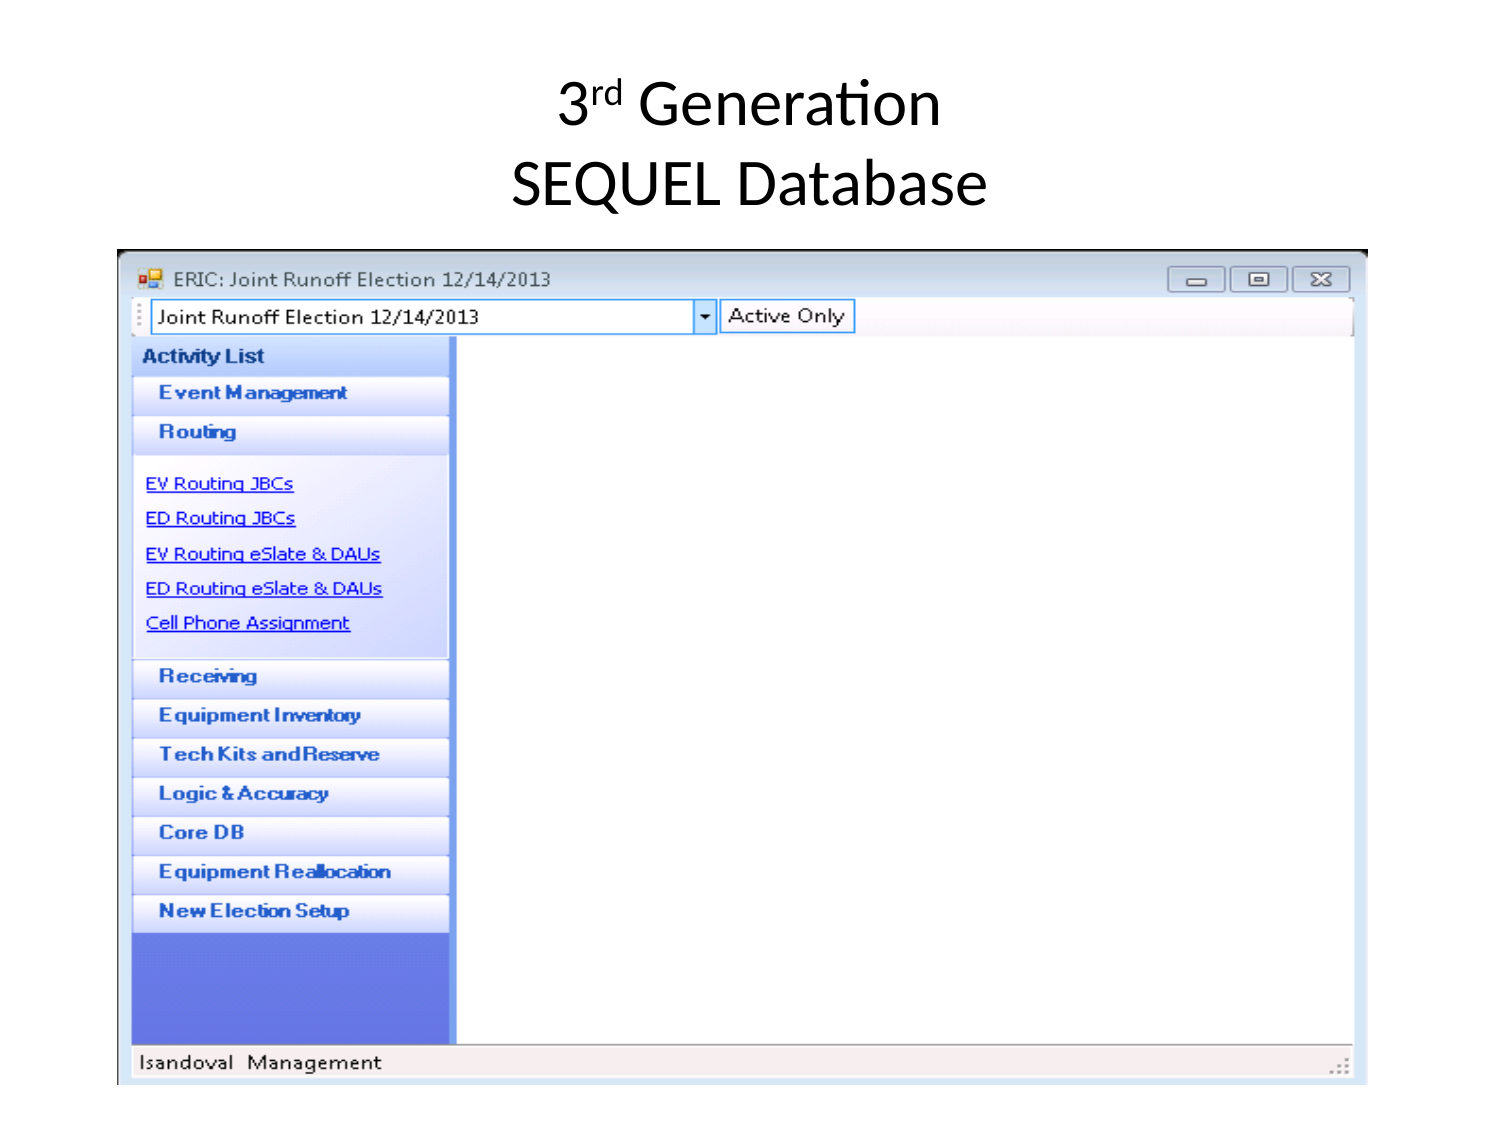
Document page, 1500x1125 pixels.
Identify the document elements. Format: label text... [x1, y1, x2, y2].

picture [116, 249, 1368, 1085]
title 3rd Generation SEQUEL Database [75, 45, 1425, 233]
